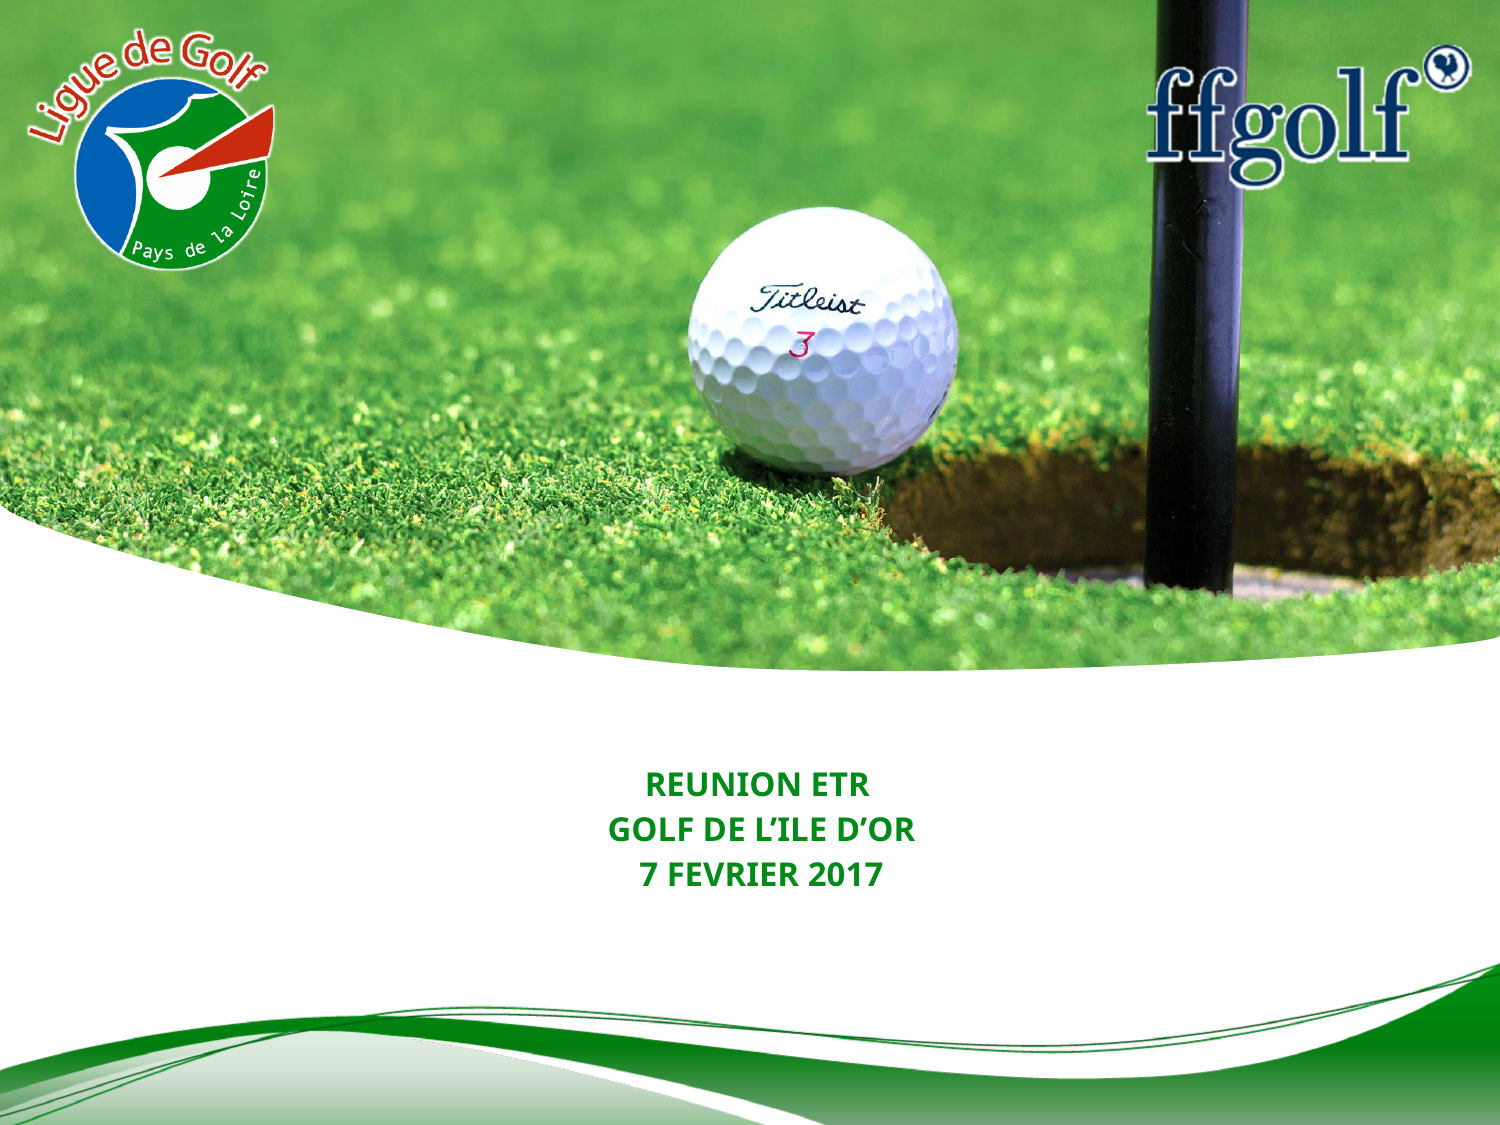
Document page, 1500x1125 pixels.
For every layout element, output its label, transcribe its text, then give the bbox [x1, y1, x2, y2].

title REUNION ETR GOLF DE L’ILE D’OR 7 FEVRIER 2017 [76, 751, 1447, 905]
picture [0, 960, 1500, 1125]
picture [0, 0, 1500, 671]
